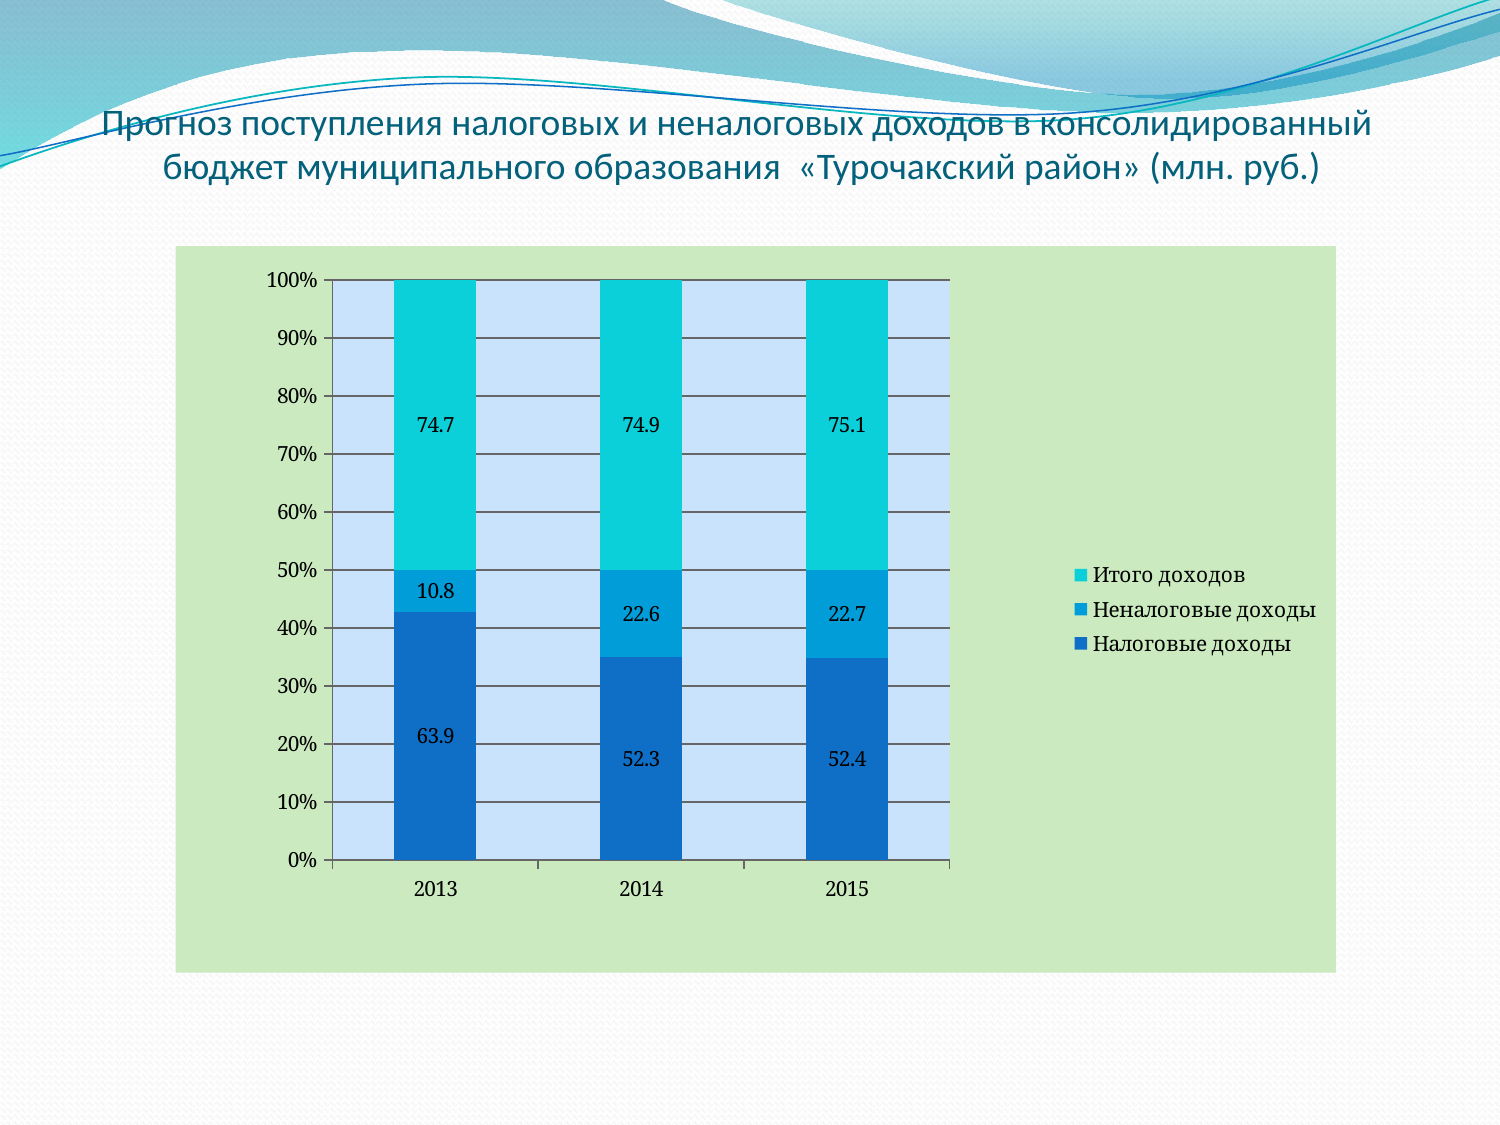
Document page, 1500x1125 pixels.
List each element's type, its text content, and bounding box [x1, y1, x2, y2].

title Прогноз поступления налоговых и неналоговых доходов в консолидированный бюджет муниципального образования «Турочакский район» (млн. руб.) [58, 45, 1425, 188]
chart [175, 245, 1337, 973]
